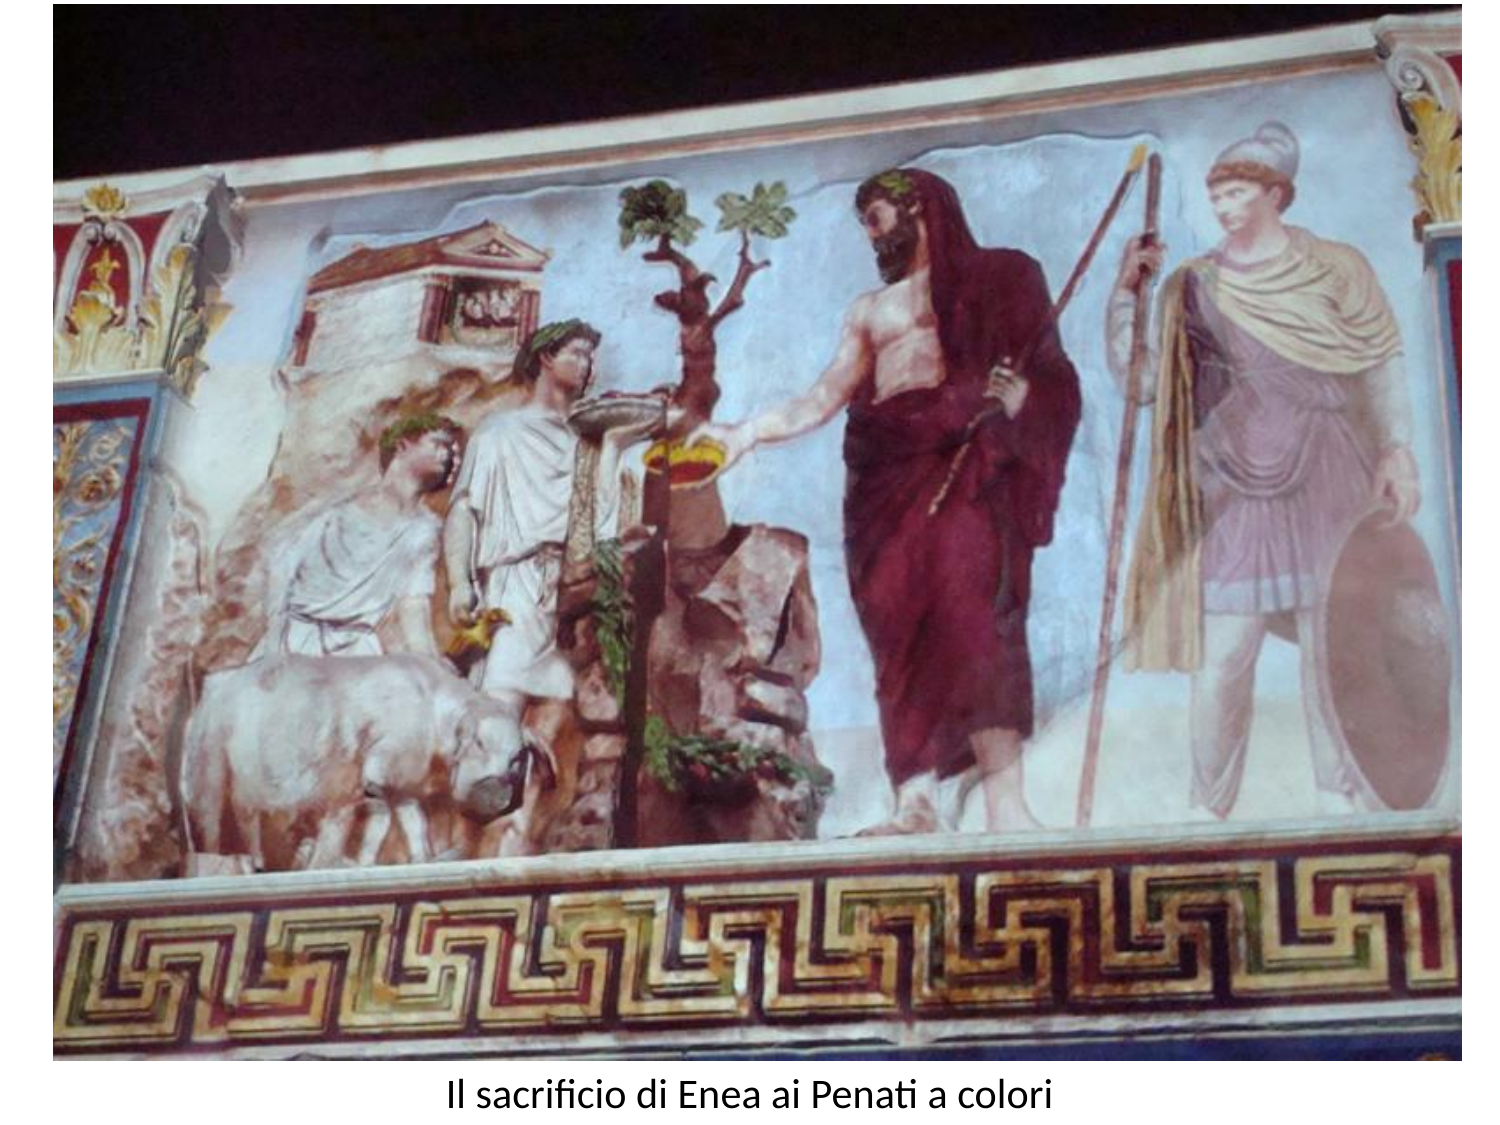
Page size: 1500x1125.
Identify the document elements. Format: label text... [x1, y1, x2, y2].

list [52, 4, 1463, 1062]
title Il sacrificio di Enea ai Penati a colori [75, 1071, 1425, 1125]
